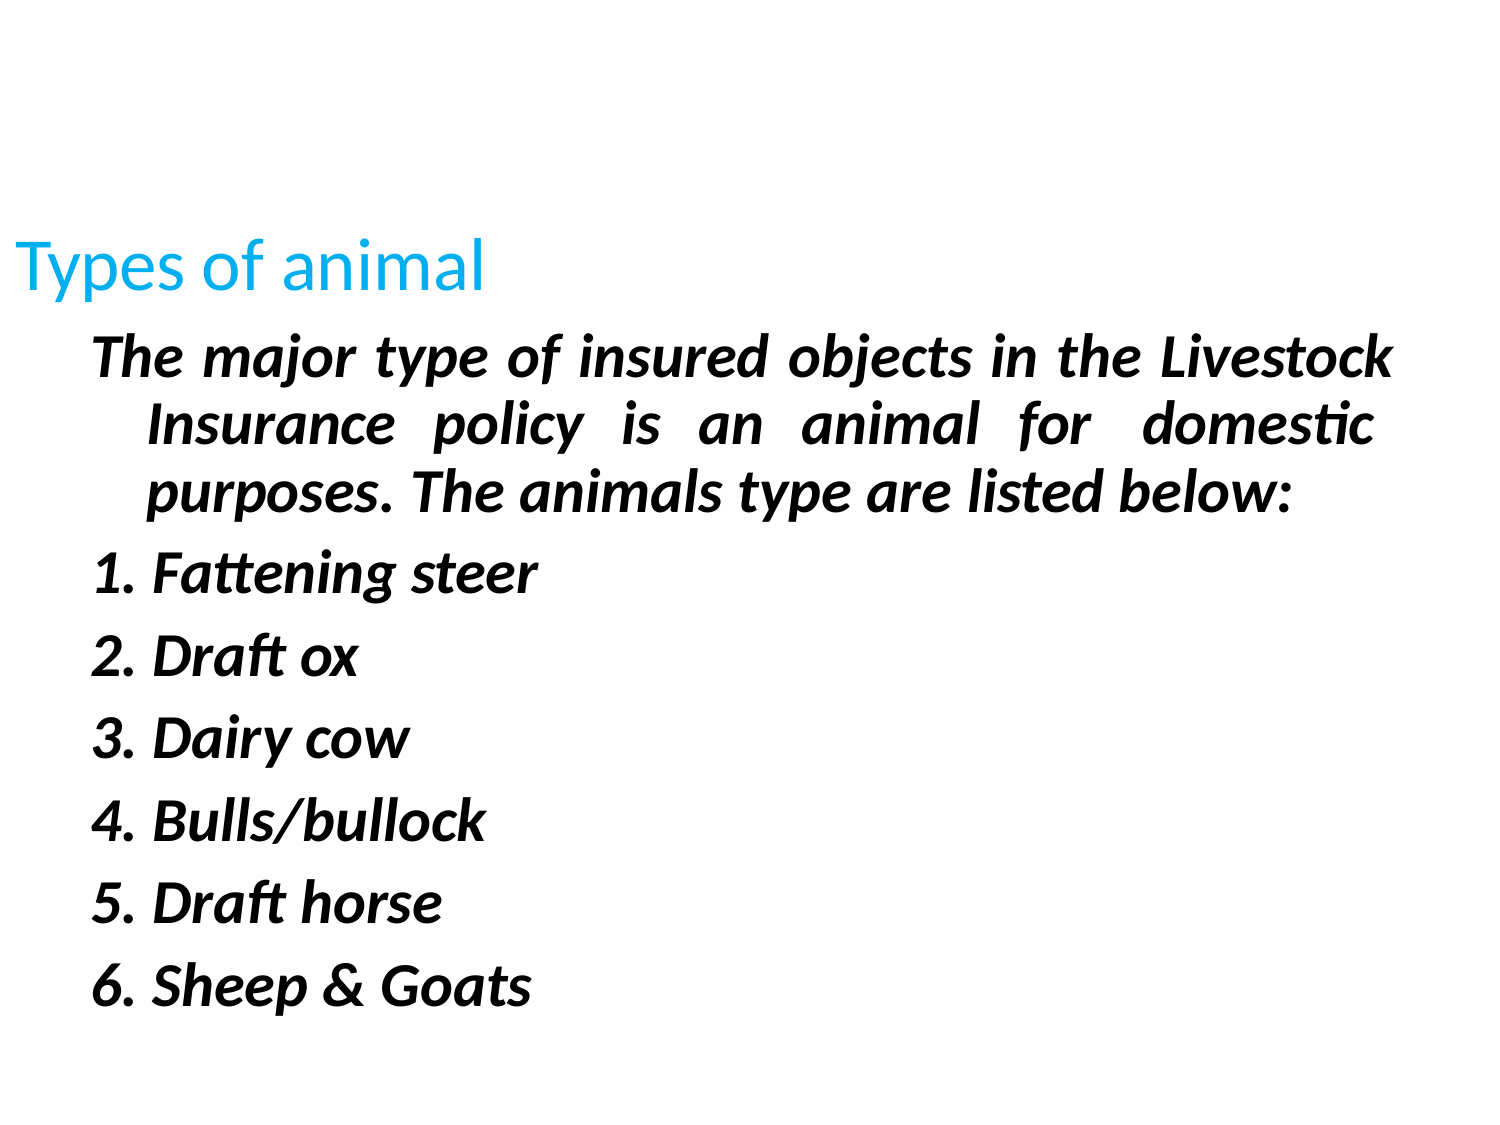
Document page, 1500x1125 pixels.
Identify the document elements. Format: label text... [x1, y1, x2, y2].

title Types of animal [12, 213, 493, 404]
text_box The major type of insured objects in the Livestock Insurance policy is an animal for domestic purposes. The animals type are listed below: Fattening steer Draft ox Dairy cow Bulls/bullock Draft horse Sheep & Goats [87, 311, 1412, 1019]
